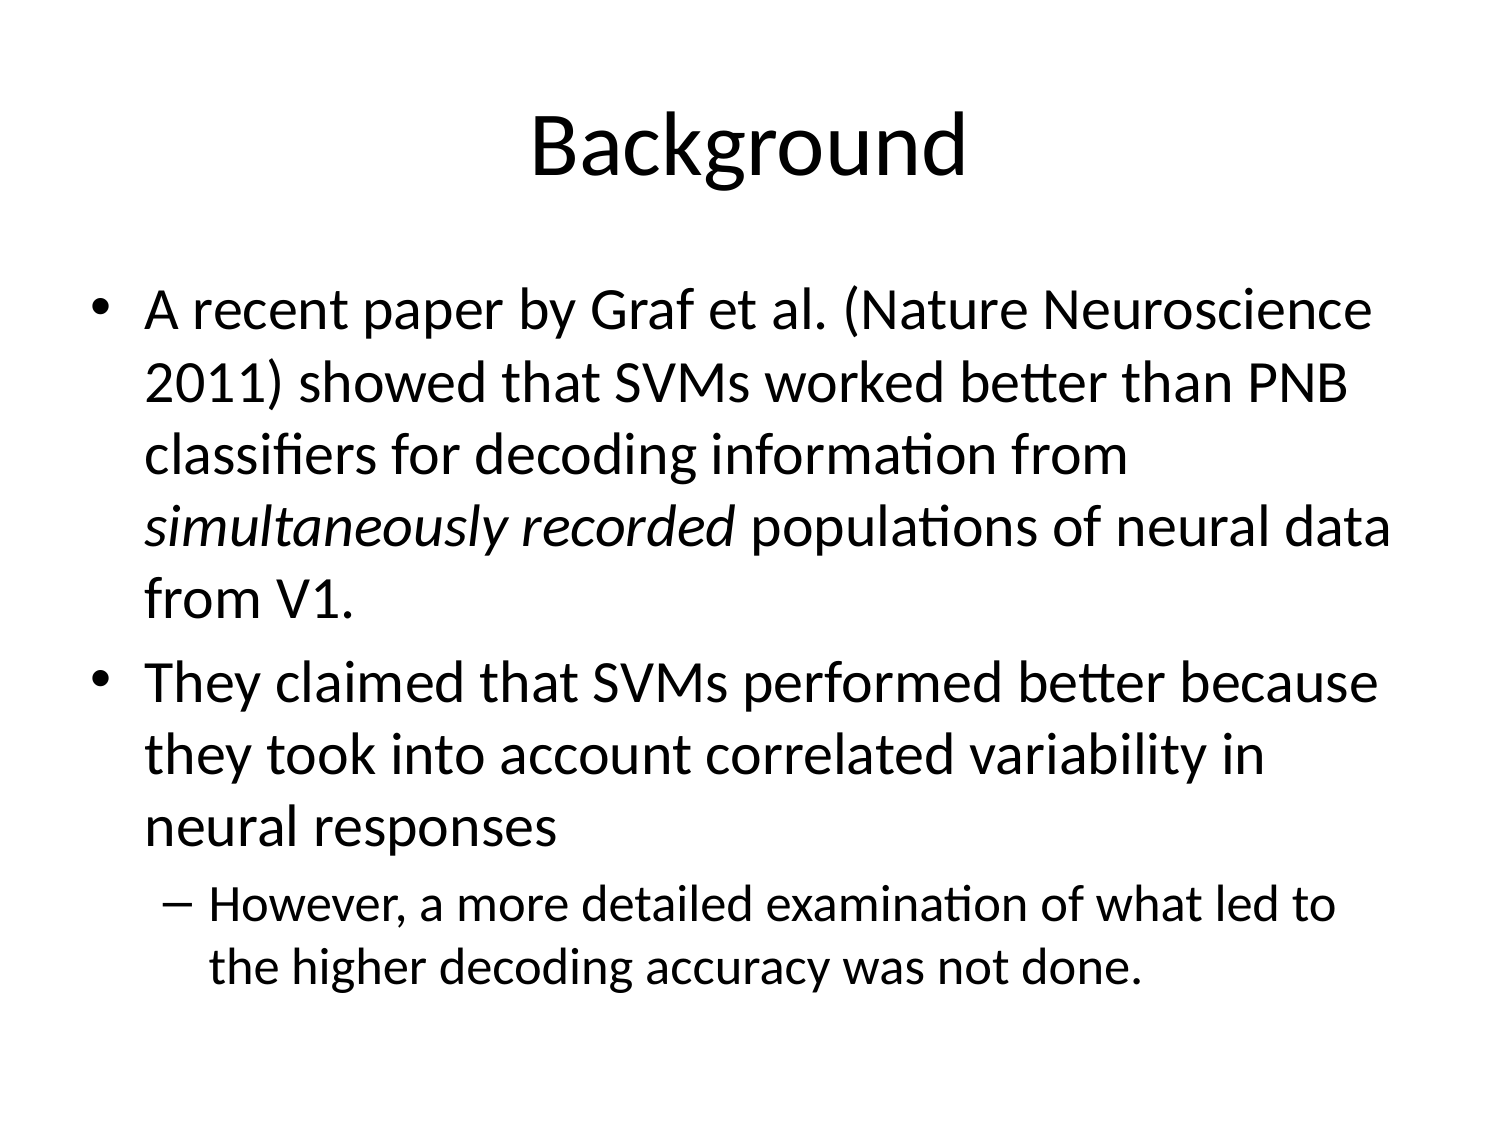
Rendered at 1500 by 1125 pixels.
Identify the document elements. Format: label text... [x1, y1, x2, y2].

list A recent paper by Graf et al. (Nature Neuroscience 2011) showed that SVMs worked better than PNB classifiers for decoding information from simultaneously recorded populations of neural data from V1. They claimed that SVMs performed better because they took into account correlated variability in neural responses However, a more detailed examination of what led to the higher decoding accuracy was not done. [75, 262, 1425, 1005]
title Background [75, 45, 1425, 233]
